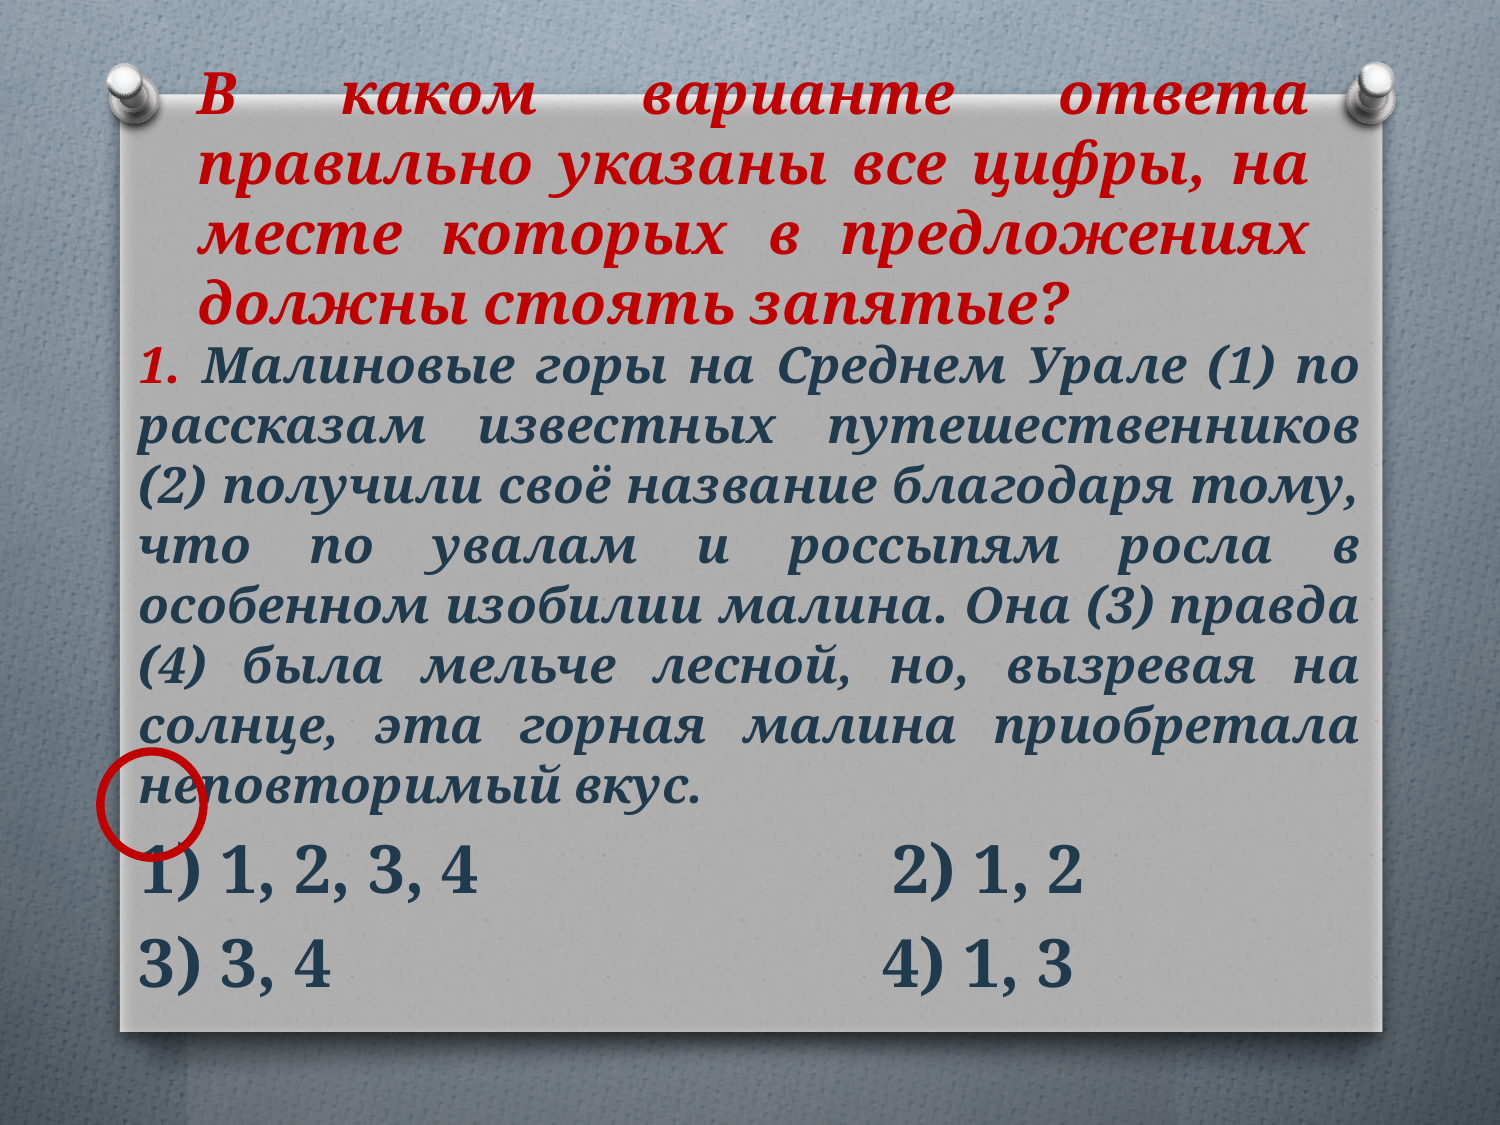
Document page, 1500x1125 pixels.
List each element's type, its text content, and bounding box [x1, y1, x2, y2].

picture [75, 29, 183, 153]
title В каком варианте ответа правильно указаны все цифры, на месте которых в предложениях должны стоять запятые? [183, 54, 1326, 326]
picture [1326, 35, 1439, 156]
text_box [99, 750, 205, 860]
list 1. Малиновые горы на Среднем Урале (1) по рассказам известных путешественников (2) получили своё название благодаря тому, что по увалам и россыпям росла в особенном изобилии малина. Она (3) правда (4) была мельче лесной, но, вызревая на солнце, эта горная малина приобретала неповторимый вкус. 1) 1, 2, 3, 4 2) 1, 2 3) 3, 4 4) 1, 3 [123, 326, 1376, 1047]
